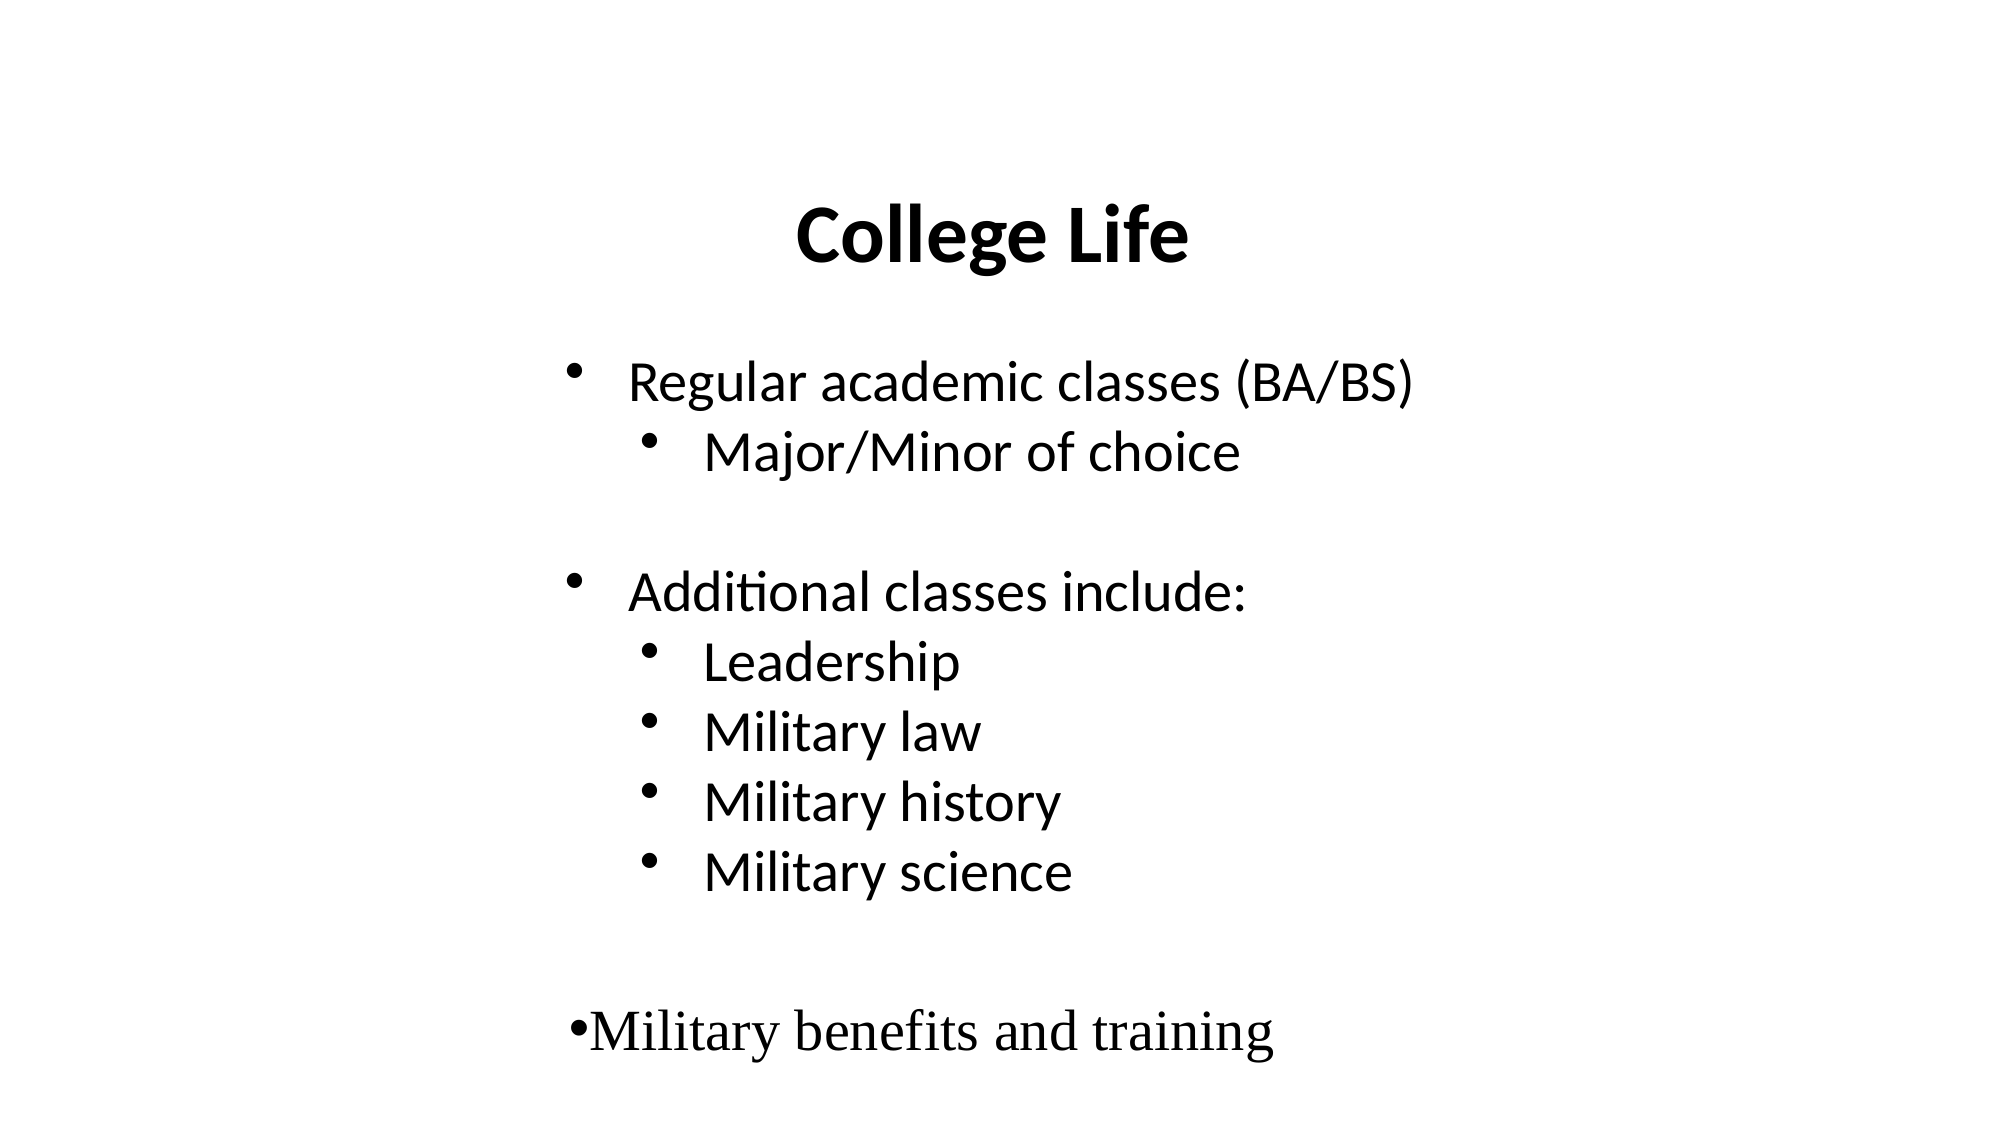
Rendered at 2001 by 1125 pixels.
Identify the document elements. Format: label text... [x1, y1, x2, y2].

text_box Military benefits and training [554, 985, 1392, 1070]
text_box College Life [512, 171, 1475, 287]
text_box Regular academic classes (BA/BS) Major/Minor of choice Additional classes include: Leadership Military law Military history Military science [549, 335, 1625, 981]
